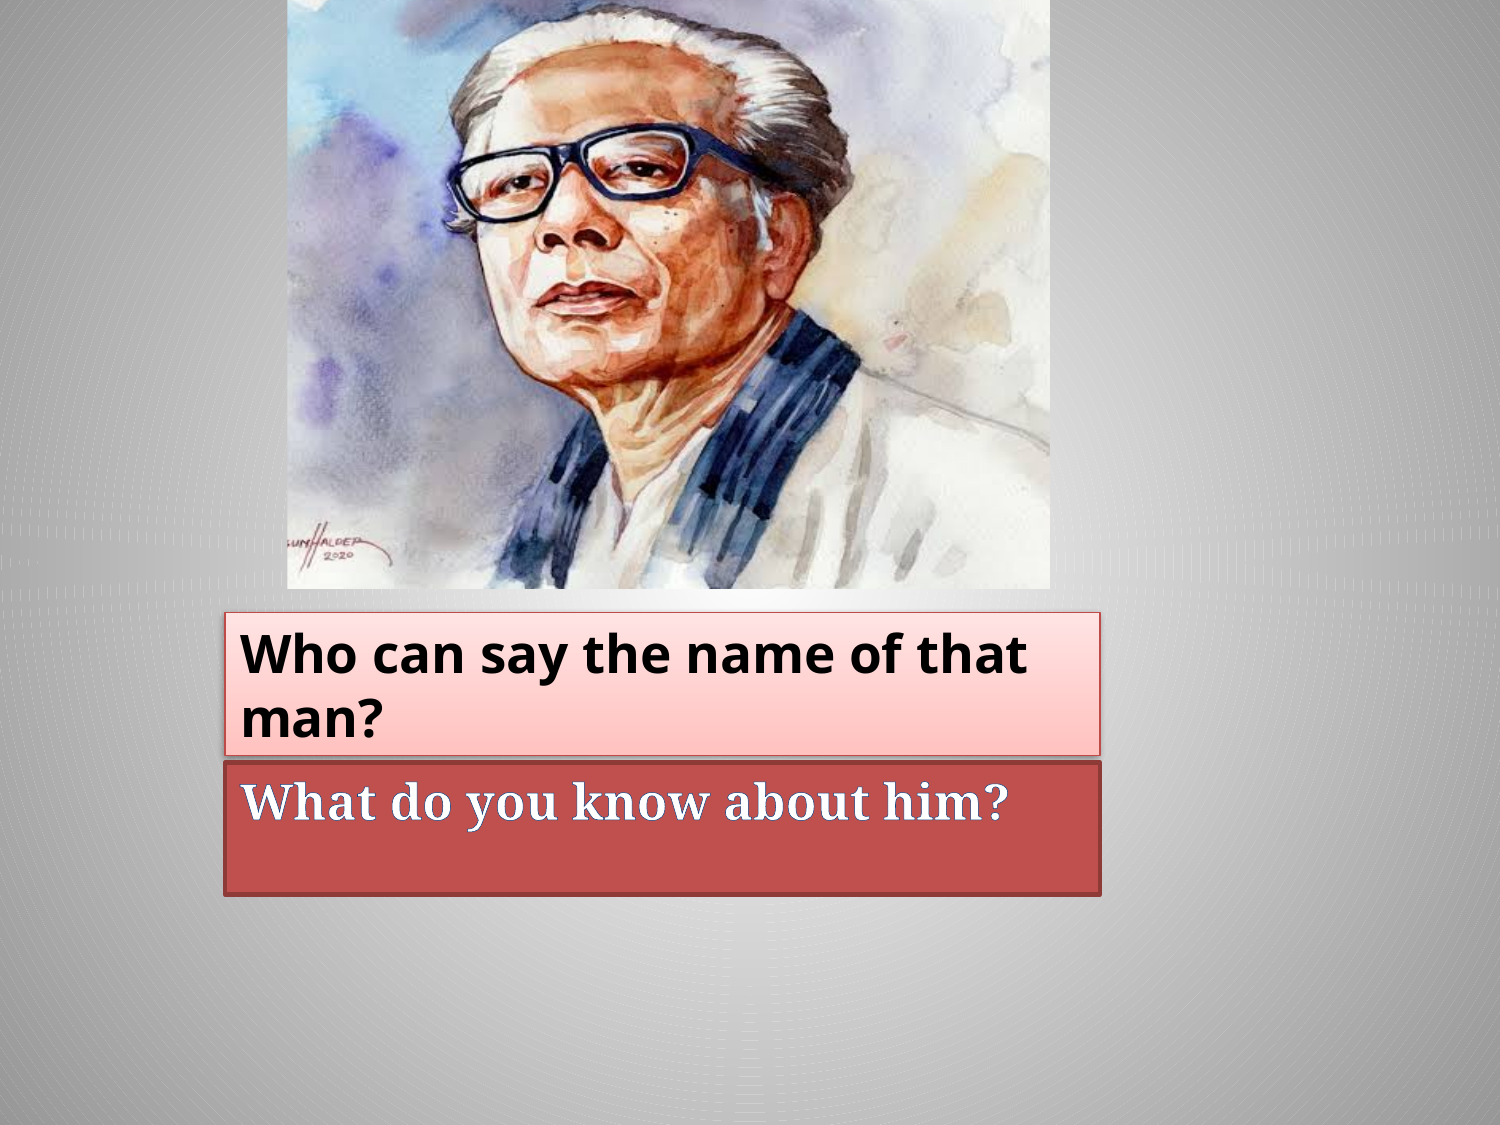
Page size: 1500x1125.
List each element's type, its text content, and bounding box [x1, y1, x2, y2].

title Who can say the name of that man? [224, 612, 1101, 756]
picture [287, 0, 1051, 590]
list What do you know about him? [223, 760, 1102, 897]
